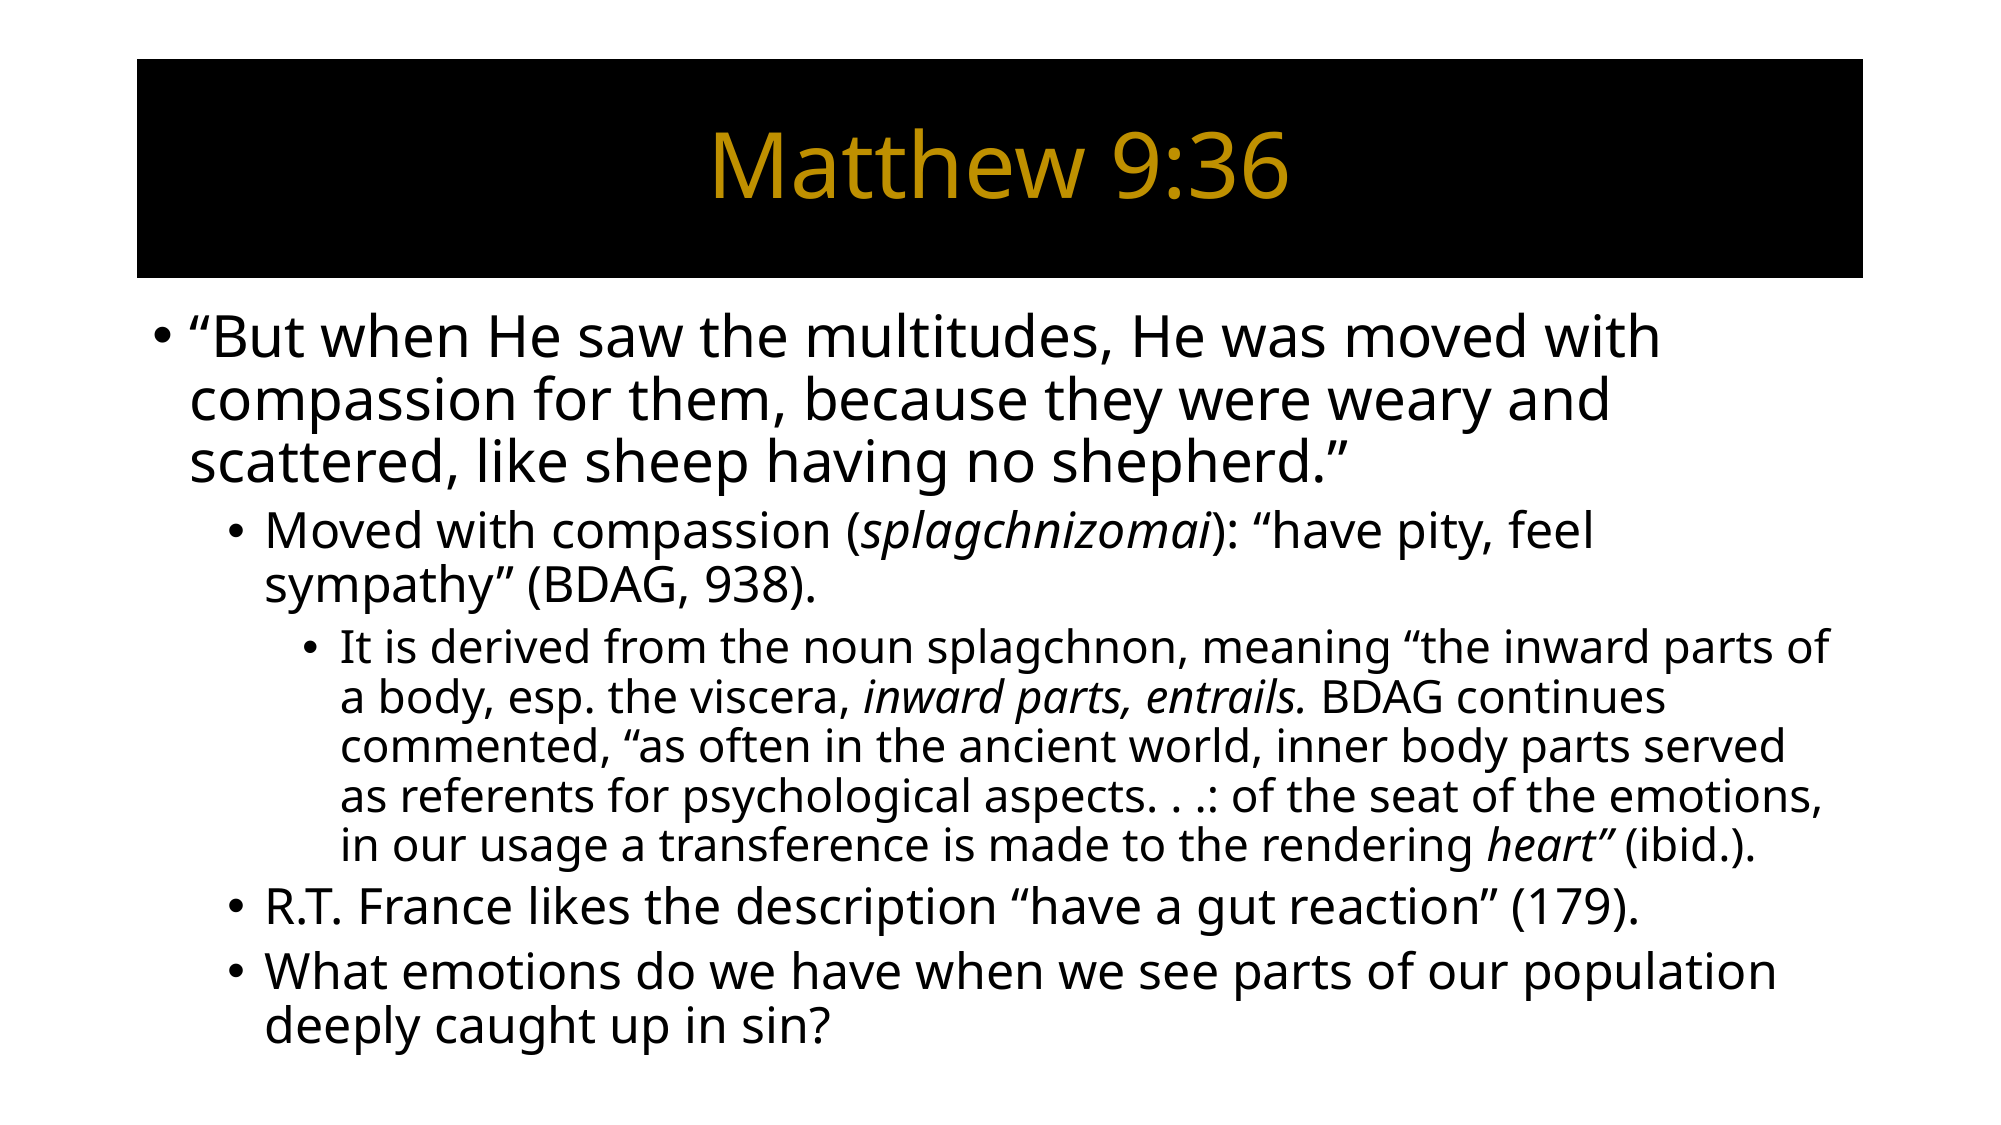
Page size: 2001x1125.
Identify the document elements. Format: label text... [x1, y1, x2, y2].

list “But when He saw the multitudes, He was moved with compassion for them, because they were weary and scattered, like sheep having no shepherd.” Moved with compassion (splagchnizomai): “have pity, feel sympathy” (BDAG, 938). It is derived from the noun splagchnon, meaning “the inward parts of a body, esp. the viscera, inward parts, entrails. BDAG continues commented, “as often in the ancient world, inner body parts served as referents for psychological aspects. . .: of the seat of the emotions, in our usage a transference is made to the rendering heart” (ibid.). R.T. France likes the description “have a gut reaction” (179). What emotions do we have when we see parts of our population deeply caught up in sin? [137, 299, 1863, 1083]
title Matthew 9:36 [137, 59, 1863, 278]
